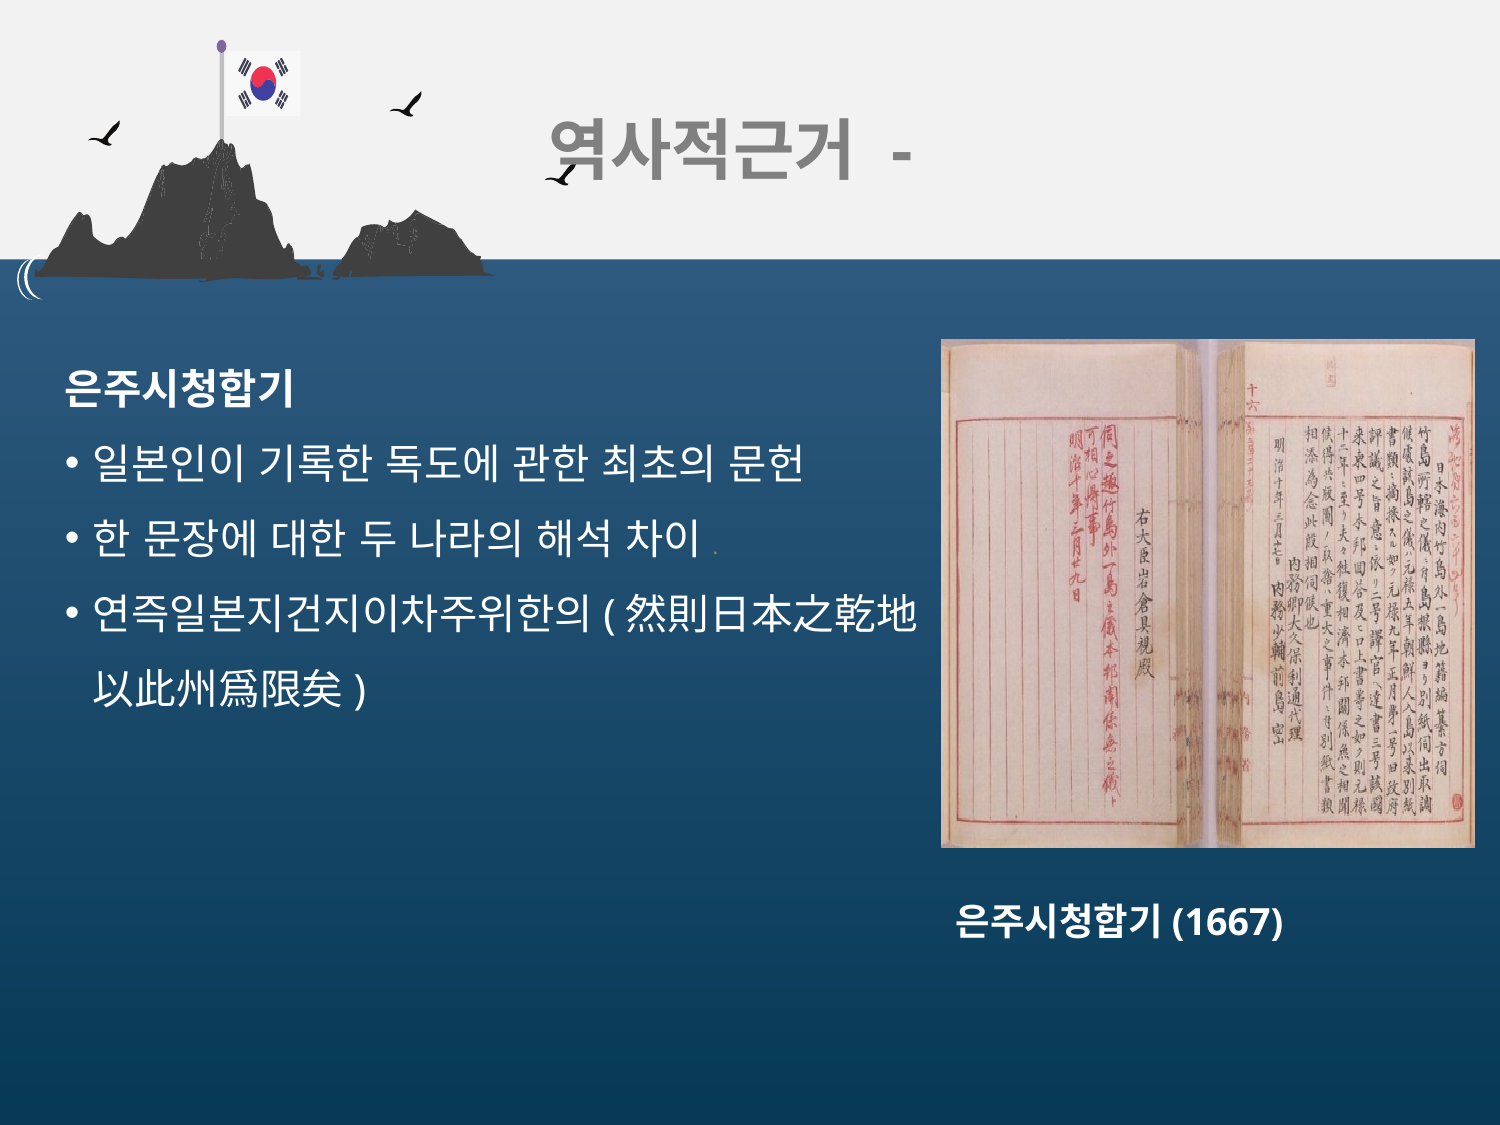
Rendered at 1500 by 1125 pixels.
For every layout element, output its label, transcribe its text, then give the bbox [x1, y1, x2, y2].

text_box 은주시청합기 일본인이 기록한 독도에 관한 최초의 문헌 한 문장에 대한 두 나라의 해석 차이. 연즉일본지건지이차주위한의(然則日本之乾地以此州爲限矣) [50, 330, 942, 720]
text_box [87, 90, 577, 186]
text_box 역사적근거 - [482, 60, 980, 195]
text_box [217, 54, 221, 89]
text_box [225, 50, 301, 117]
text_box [34, 138, 494, 283]
text_box [0, 262, 1500, 1125]
picture [940, 338, 1475, 848]
text_box [22, 263, 45, 302]
text_box 은주시청합기(1667) [941, 891, 1305, 951]
text_box [214, 37, 229, 55]
text_box [15, 257, 35, 303]
text_box [0, 0, 1500, 262]
